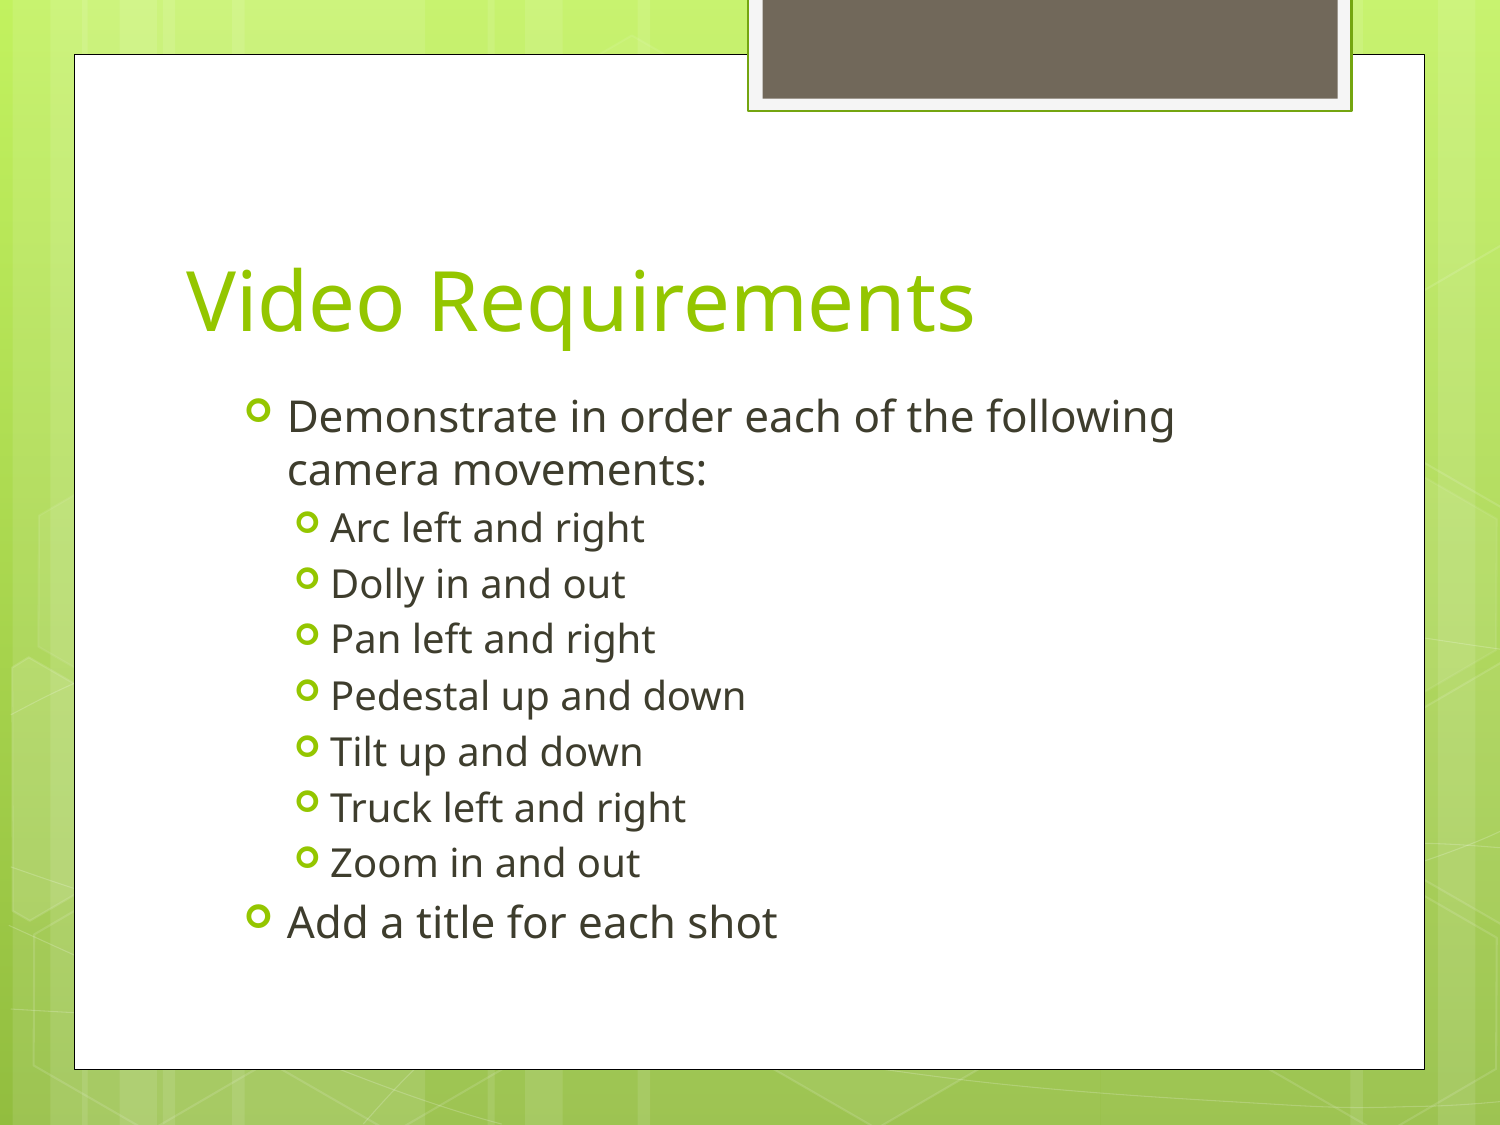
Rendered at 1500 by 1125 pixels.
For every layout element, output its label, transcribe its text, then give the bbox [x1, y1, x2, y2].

list Demonstrate in order each of the following camera movements: Arc left and right Dolly in and out Pan left and right Pedestal up and down Tilt up and down Truck left and right Zoom in and out Add a title for each shot [171, 381, 1283, 957]
title Video Requirements [171, 168, 1324, 357]
